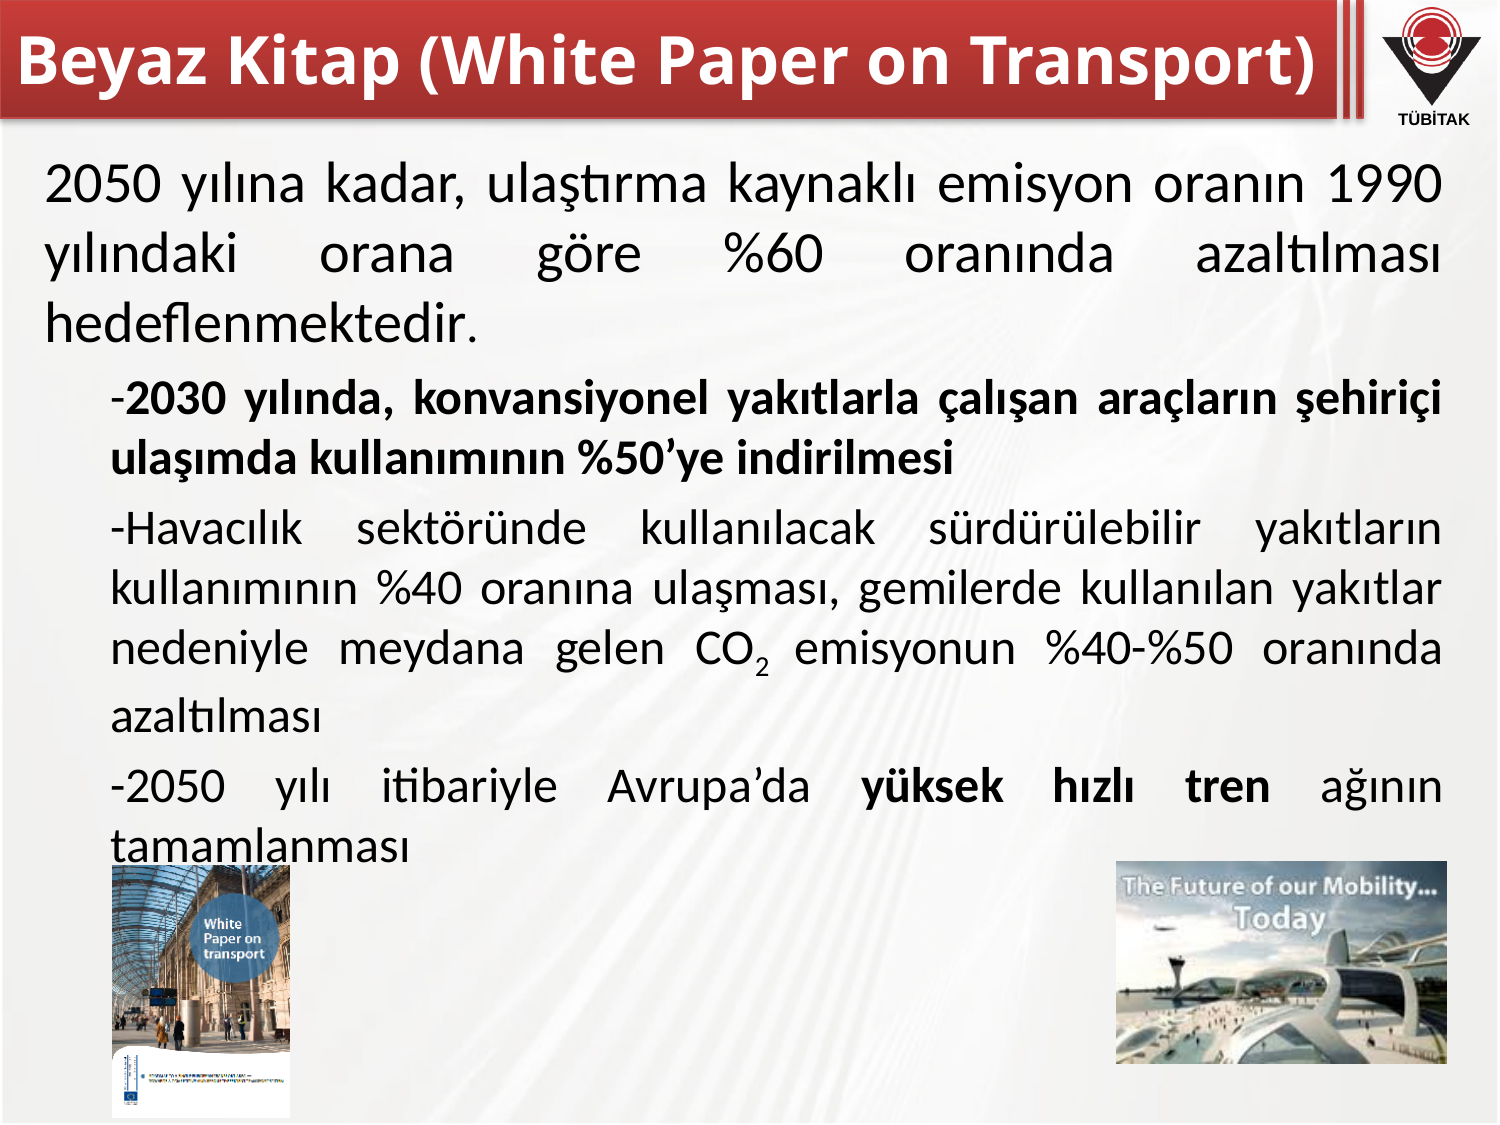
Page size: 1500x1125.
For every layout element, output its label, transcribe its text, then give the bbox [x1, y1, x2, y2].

picture [1, 0, 1499, 1125]
list 2050 yılına kadar, ulaştırma kaynaklı emisyon oranın 1990 yılındaki orana göre %60 oranında azaltılması hedeflenmektedir. -2030 yılında, konvansiyonel yakıtlarla çalışan araçların şehiriçi ulaşımda kullanımının %50’ye indirilmesi -Havacılık sektöründe kullanılacak sürdürülebilir yakıtların kullanımının %40 oranına ulaşması, gemilerde kullanılan yakıtlar nedeniyle meydana gelen CO2 emisyonun %40-%50 oranında azaltılması -2050 yılı itibariyle Avrupa’da yüksek hızlı tren ağının tamamlanması [29, 136, 1459, 1083]
title Beyaz Kitap (White Paper on Transport) [0, 0, 1341, 117]
